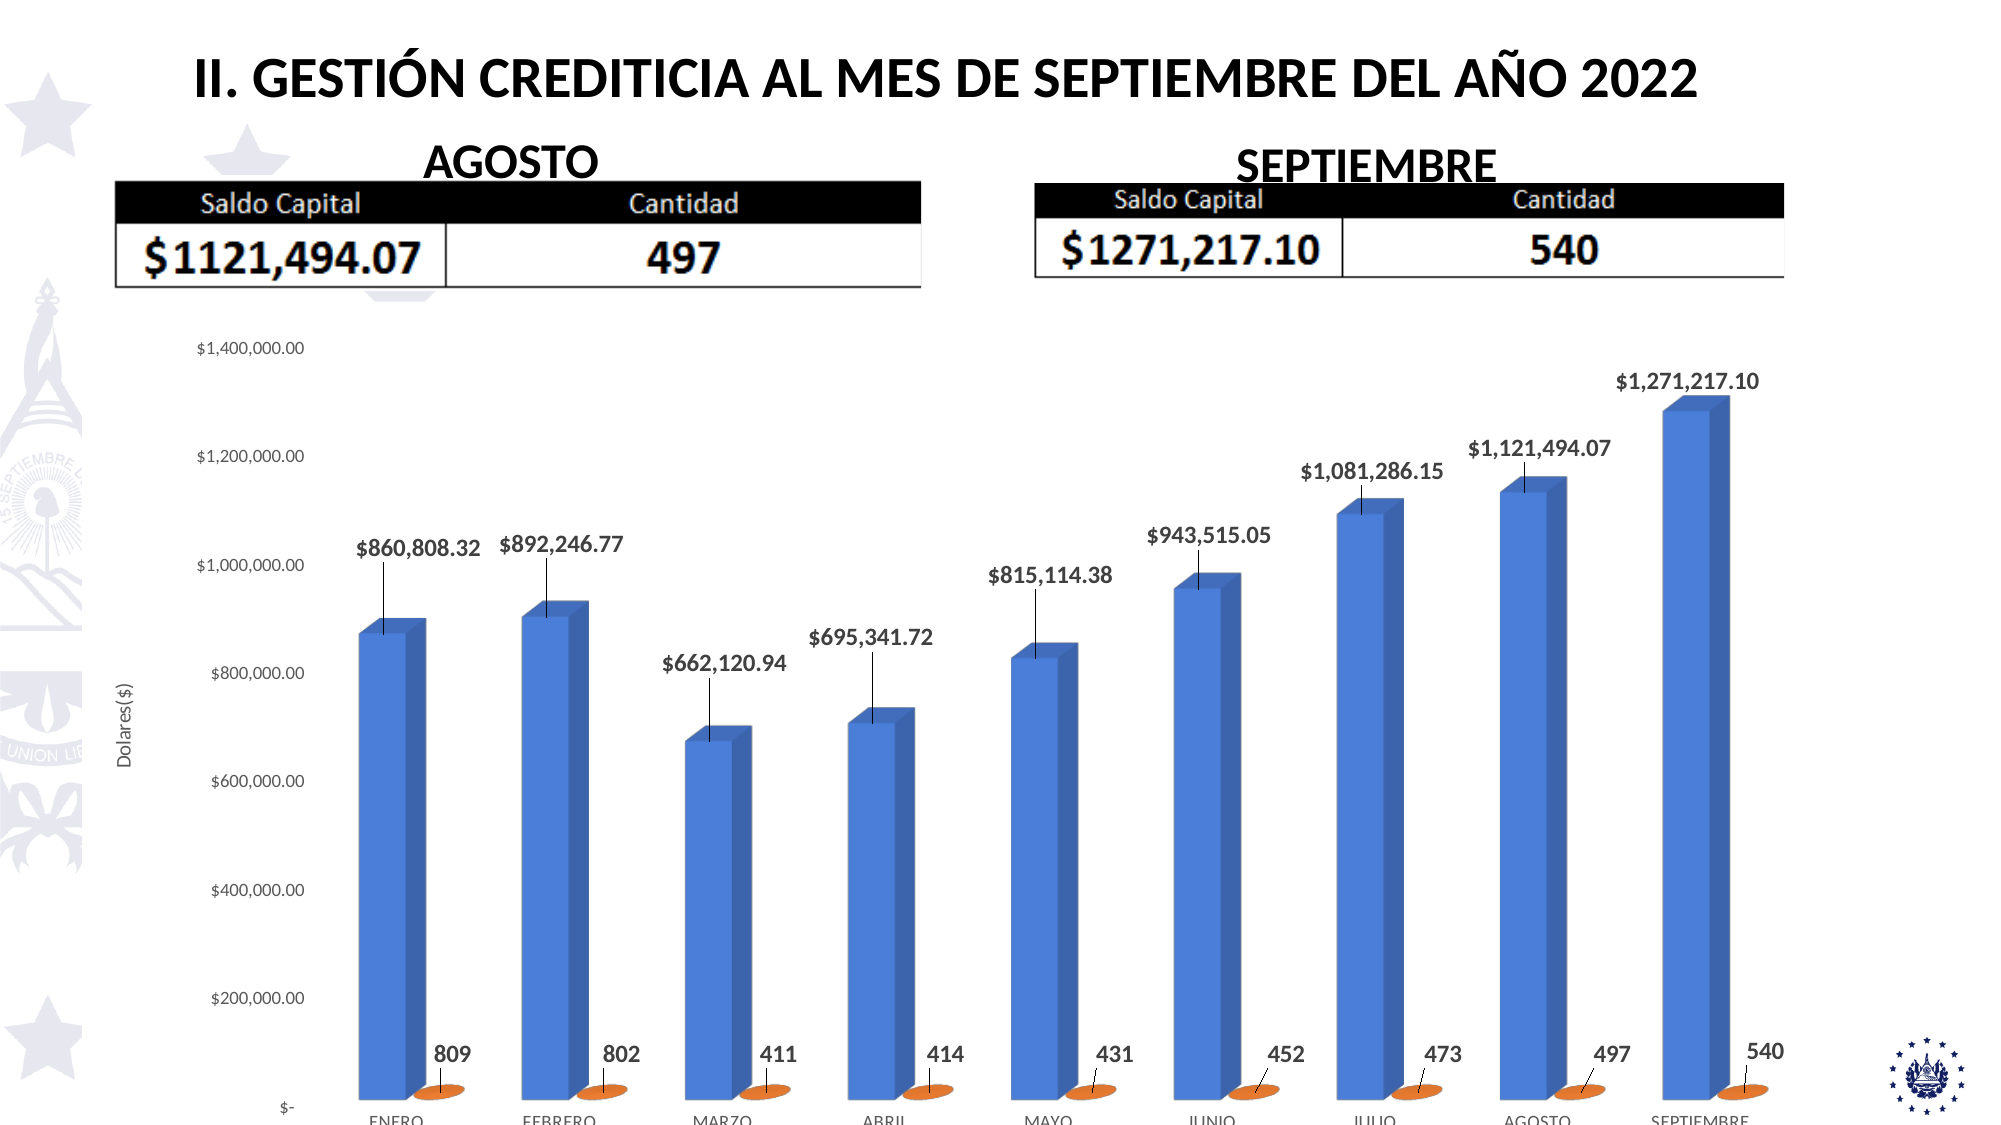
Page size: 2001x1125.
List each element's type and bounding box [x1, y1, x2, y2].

picture [0, 0, 2000, 1125]
chart [82, 301, 1874, 1125]
